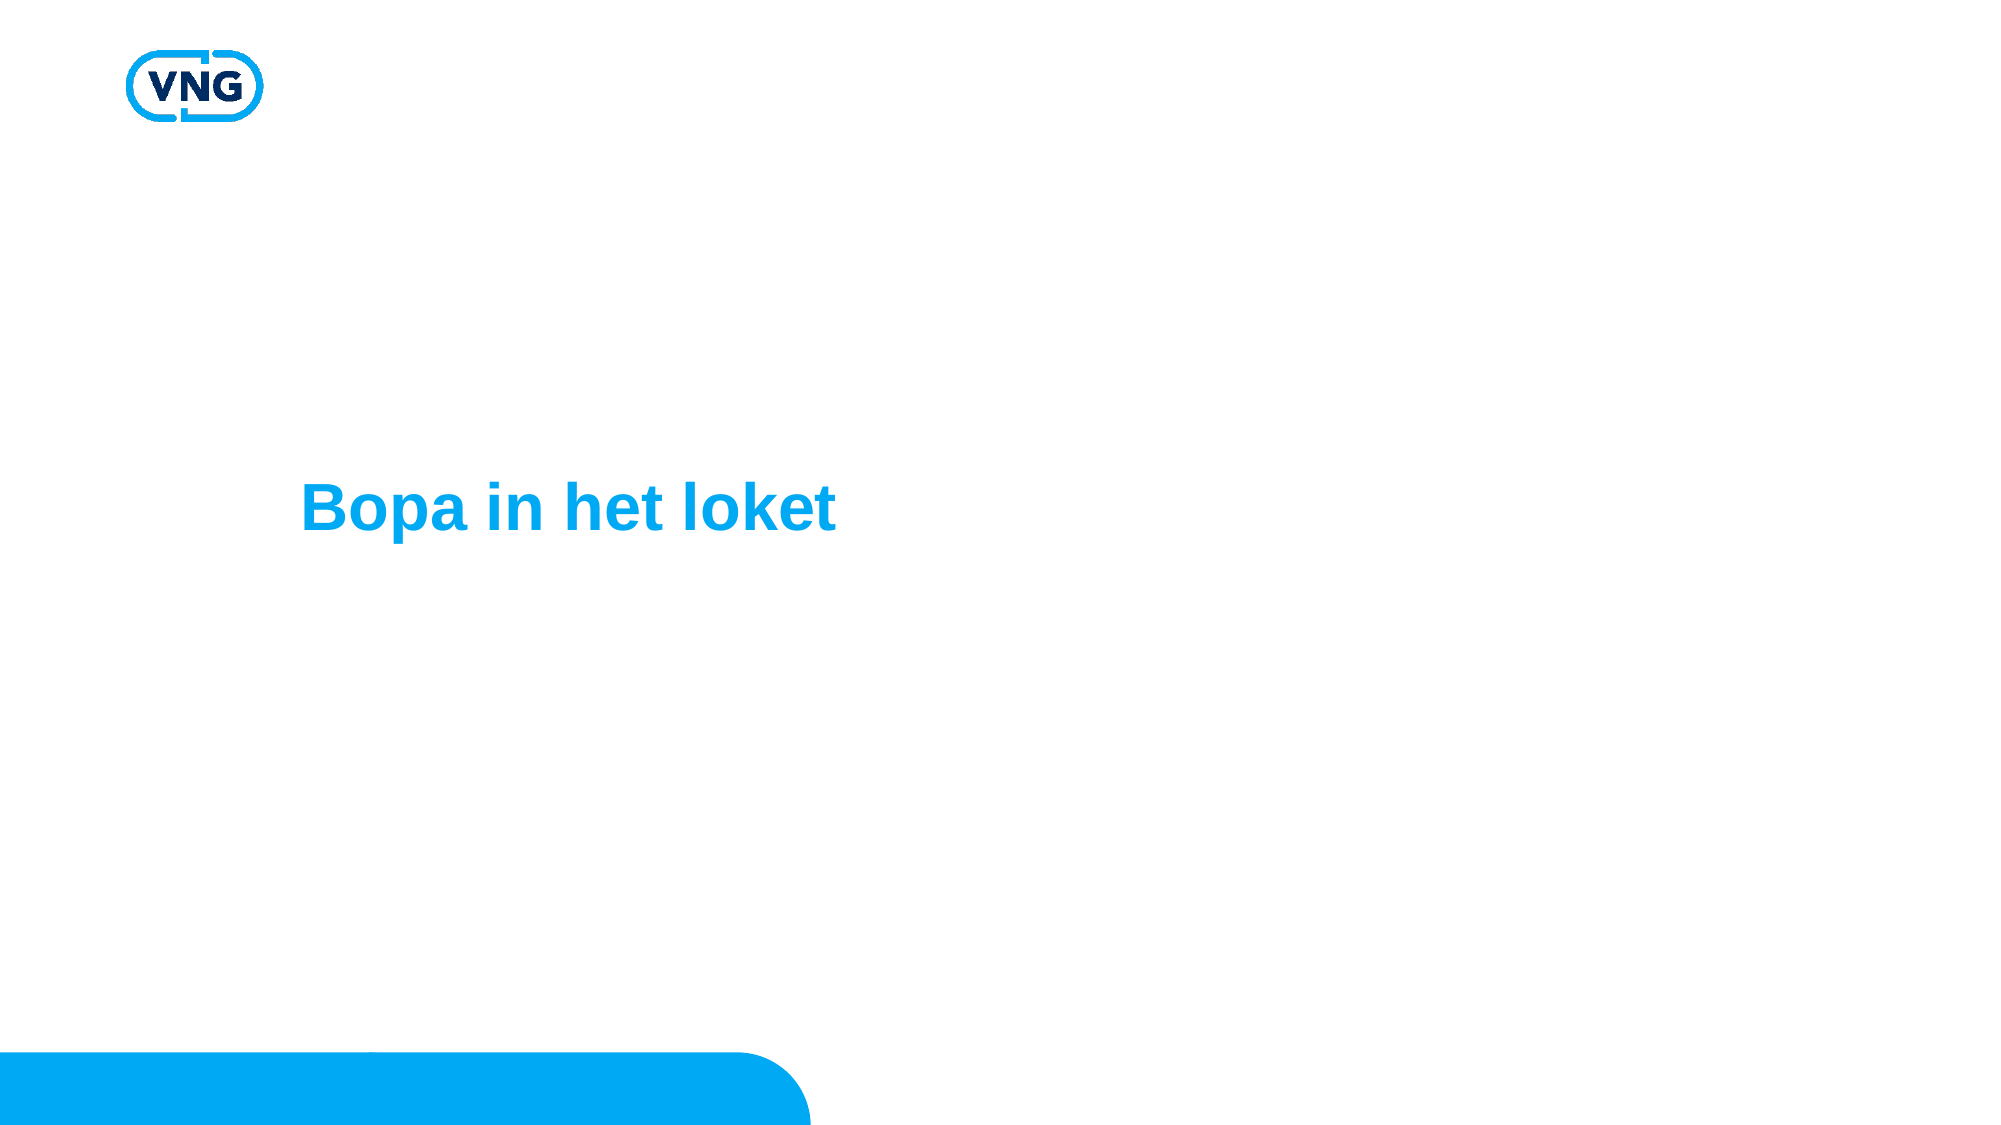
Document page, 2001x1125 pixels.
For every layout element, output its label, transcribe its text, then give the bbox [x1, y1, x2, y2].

picture [79, 0, 433, 202]
title Bopa in het loket [300, 472, 1947, 591]
